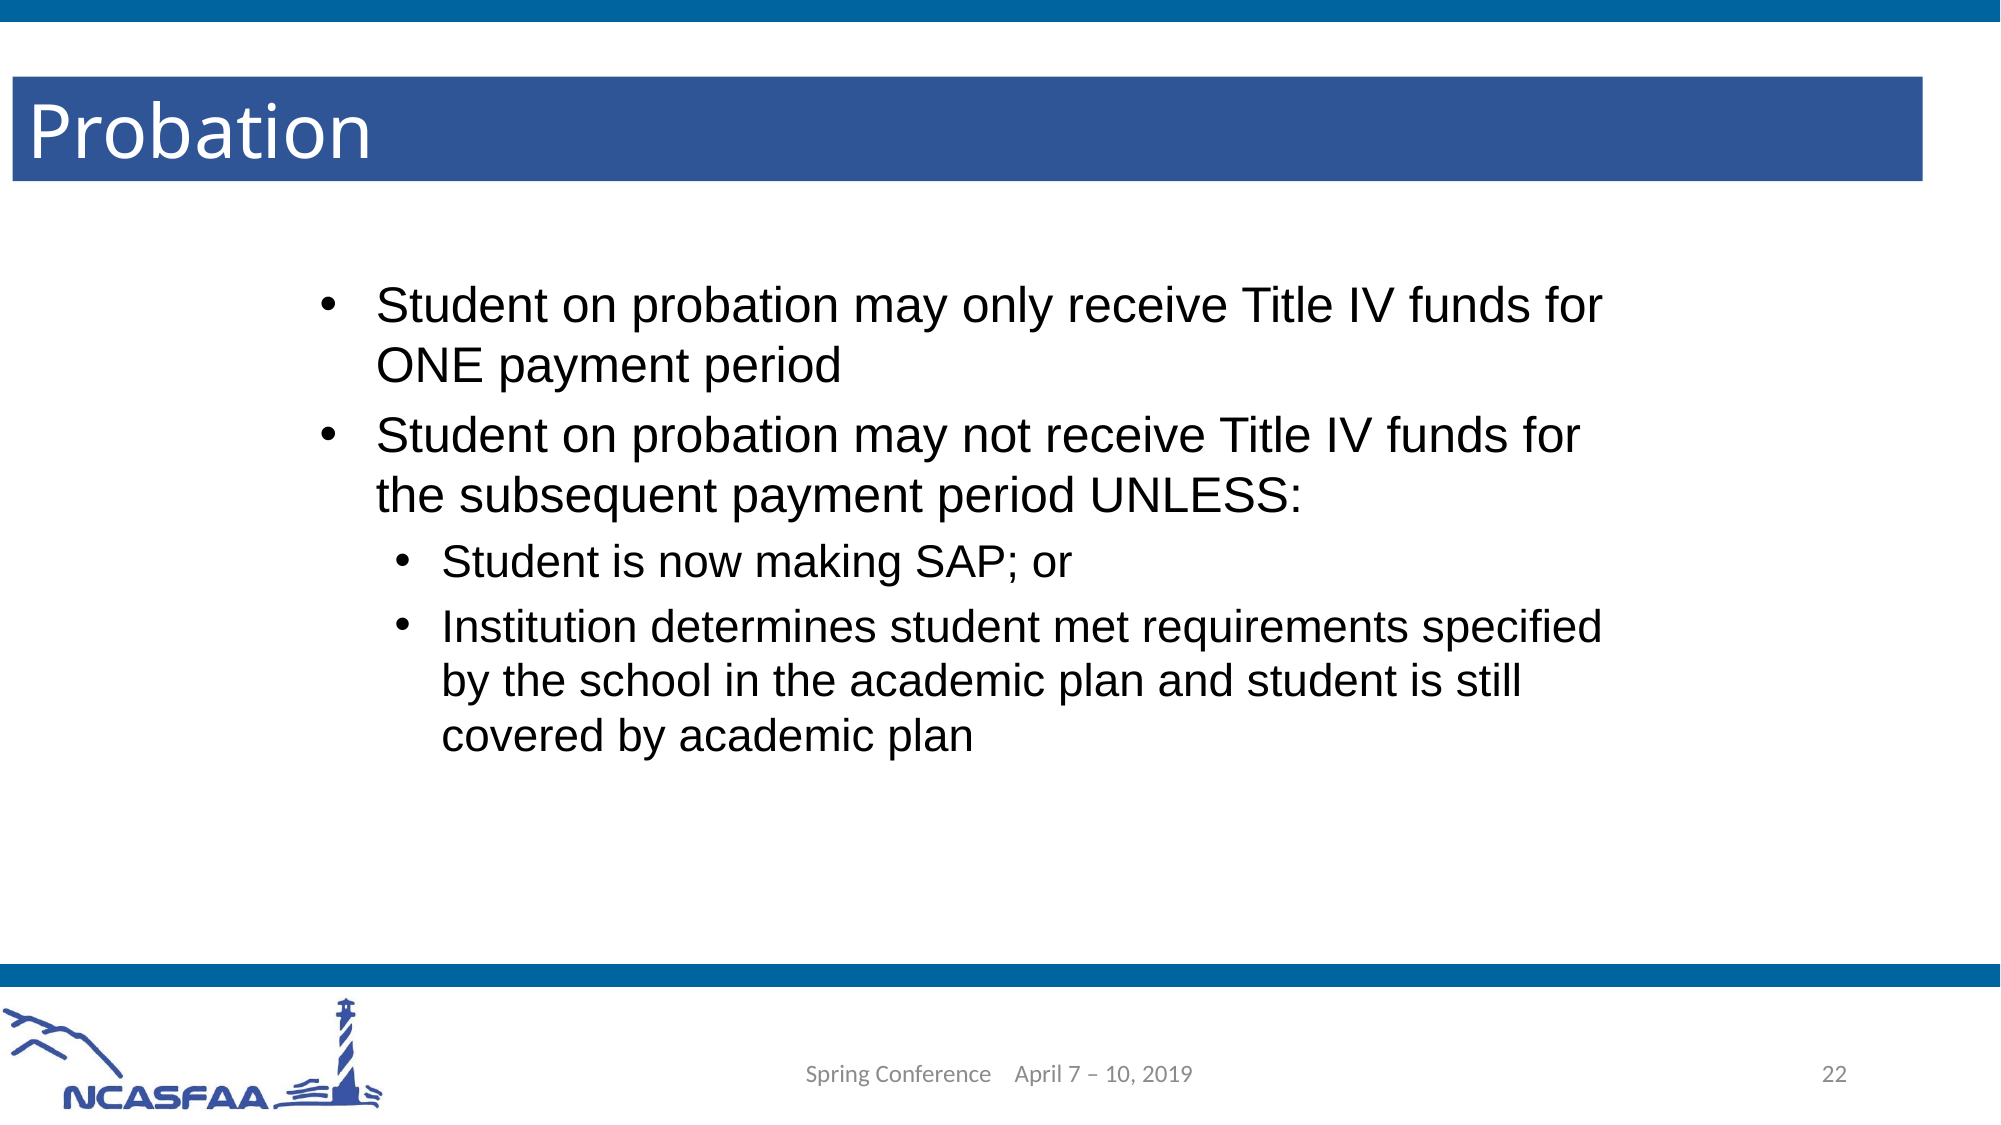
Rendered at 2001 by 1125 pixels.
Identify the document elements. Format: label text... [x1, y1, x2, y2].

slide_number 22 [1412, 1042, 1863, 1103]
text_box Probation [12, 76, 1923, 182]
text_box Student on probation may only receive Title IV funds for ONE payment period Student on probation may not receive Title IV funds for the subsequent payment period UNLESS: Student is now making SAP; or Institution determines student met requirements specified by the school in the academic plan and student is still covered by academic plan [304, 265, 1655, 903]
footer Spring Conference April 7 – 10, 2019 [662, 1042, 1338, 1103]
picture [0, 996, 384, 1115]
